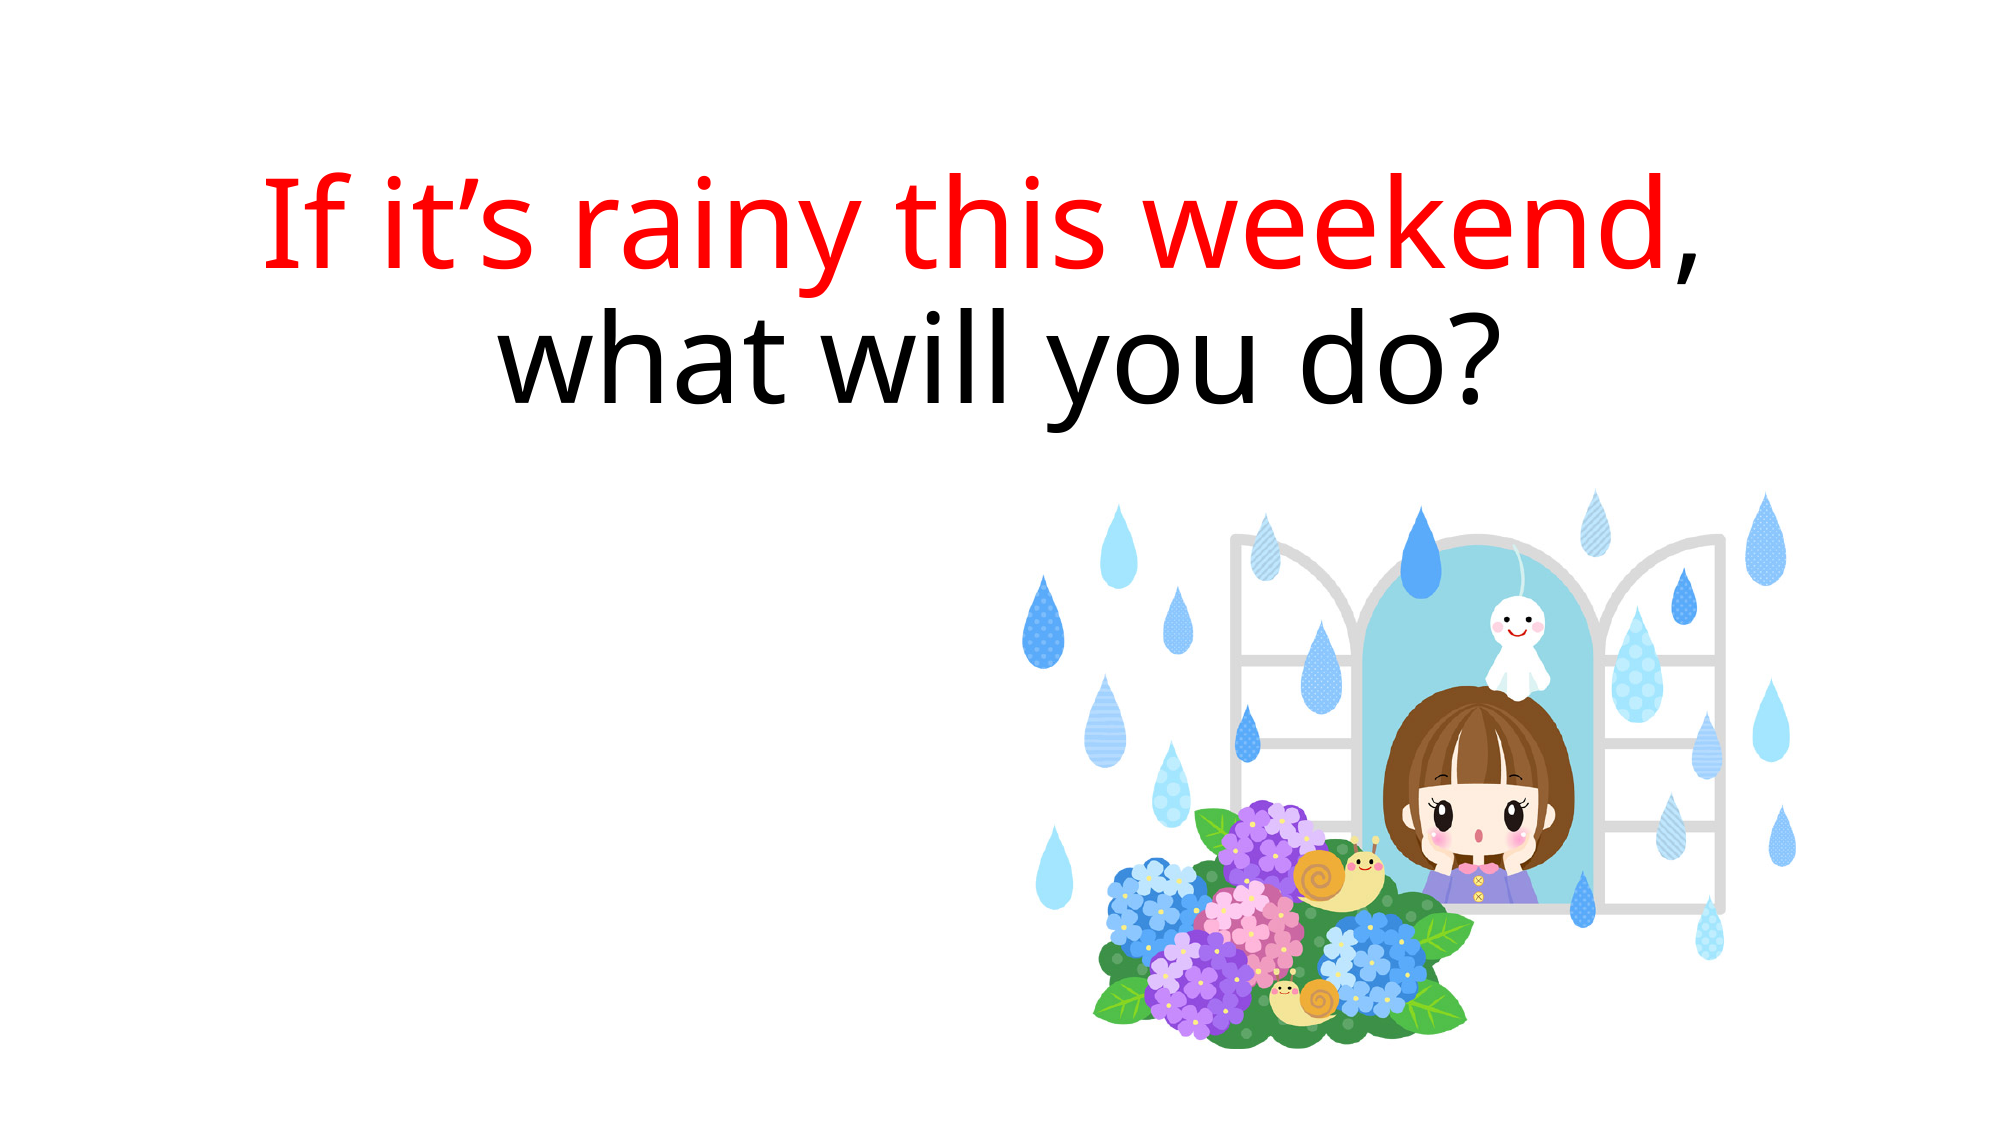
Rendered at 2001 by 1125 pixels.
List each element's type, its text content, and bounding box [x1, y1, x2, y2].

title If it’s rainy this weekend, what will you do? [137, 59, 1863, 532]
picture [1022, 488, 1796, 1049]
